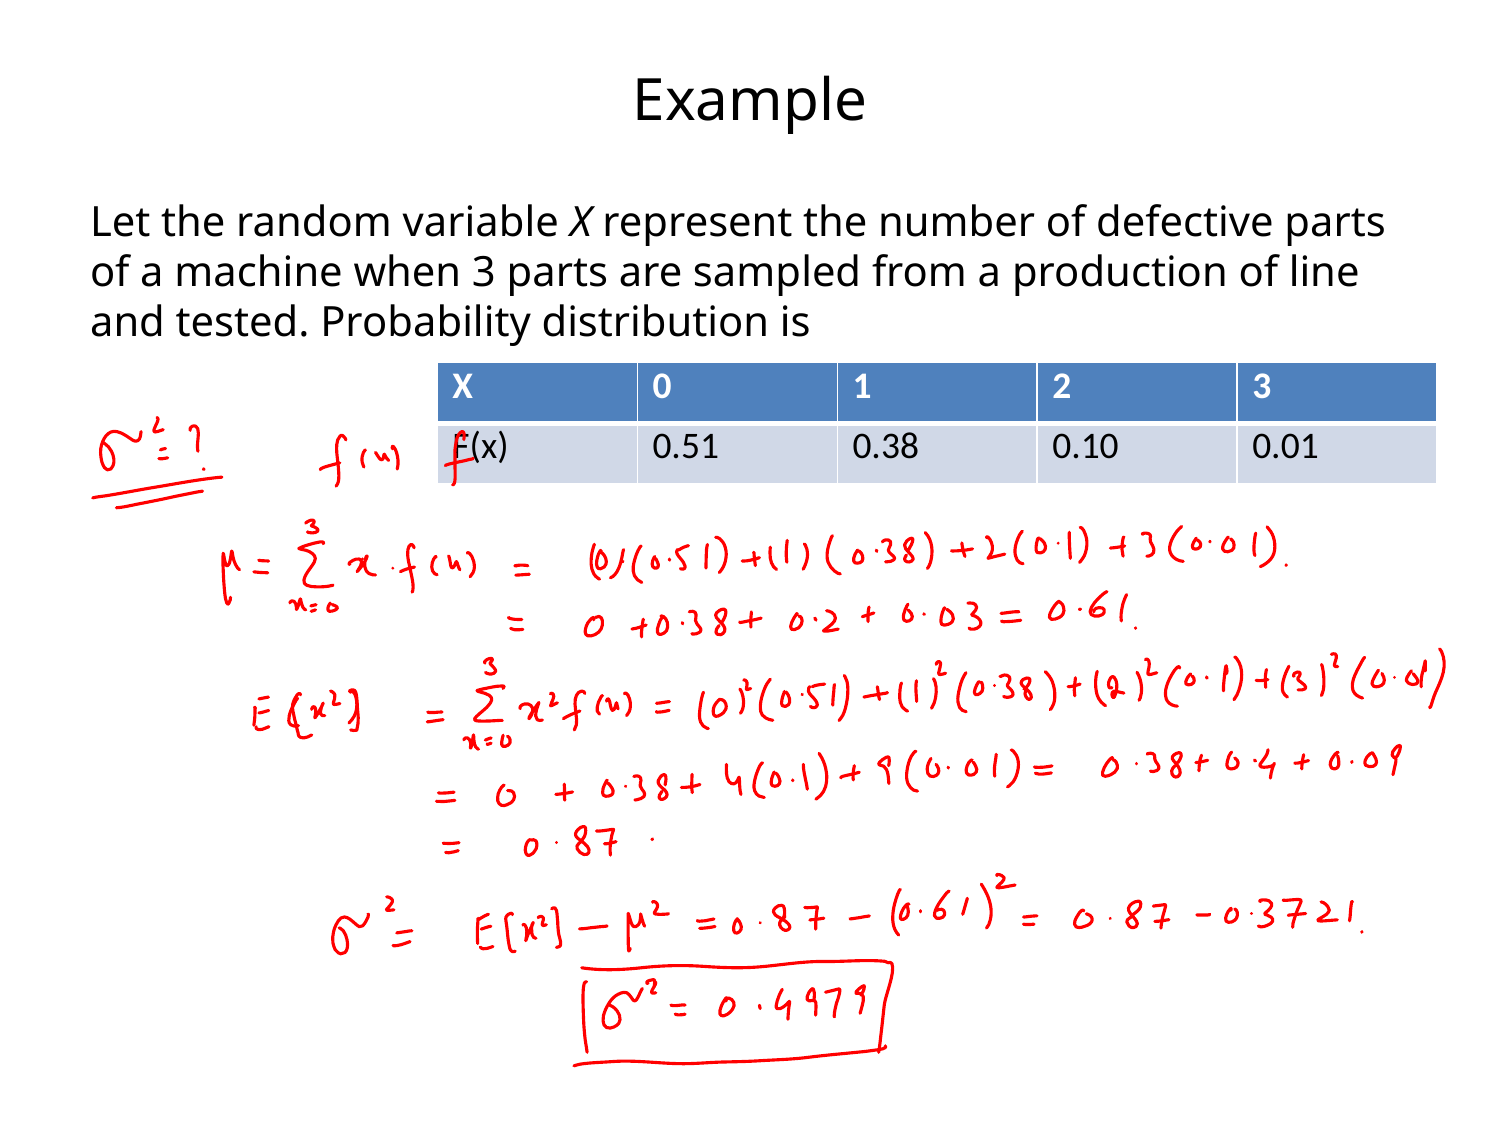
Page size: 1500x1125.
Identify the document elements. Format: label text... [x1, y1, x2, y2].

table_cell 0.01 [1238, 426, 1436, 483]
title Example [75, 45, 1425, 150]
table_cell 0.51 [638, 426, 837, 483]
table_cell 0.10 [1038, 426, 1236, 483]
list Let the random variable X represent the number of defective parts of a machine when 3 parts are sampled from a production of line and tested. Probability distribution is [75, 187, 1425, 1005]
table_cell 0.38 [838, 426, 1036, 483]
table_header 1 [838, 363, 1036, 421]
table_header X [438, 363, 637, 421]
table_header 0 [638, 363, 837, 421]
table_header 3 [1238, 363, 1436, 421]
table_header 2 [1038, 363, 1236, 421]
table_cell F(x) [438, 426, 637, 483]
